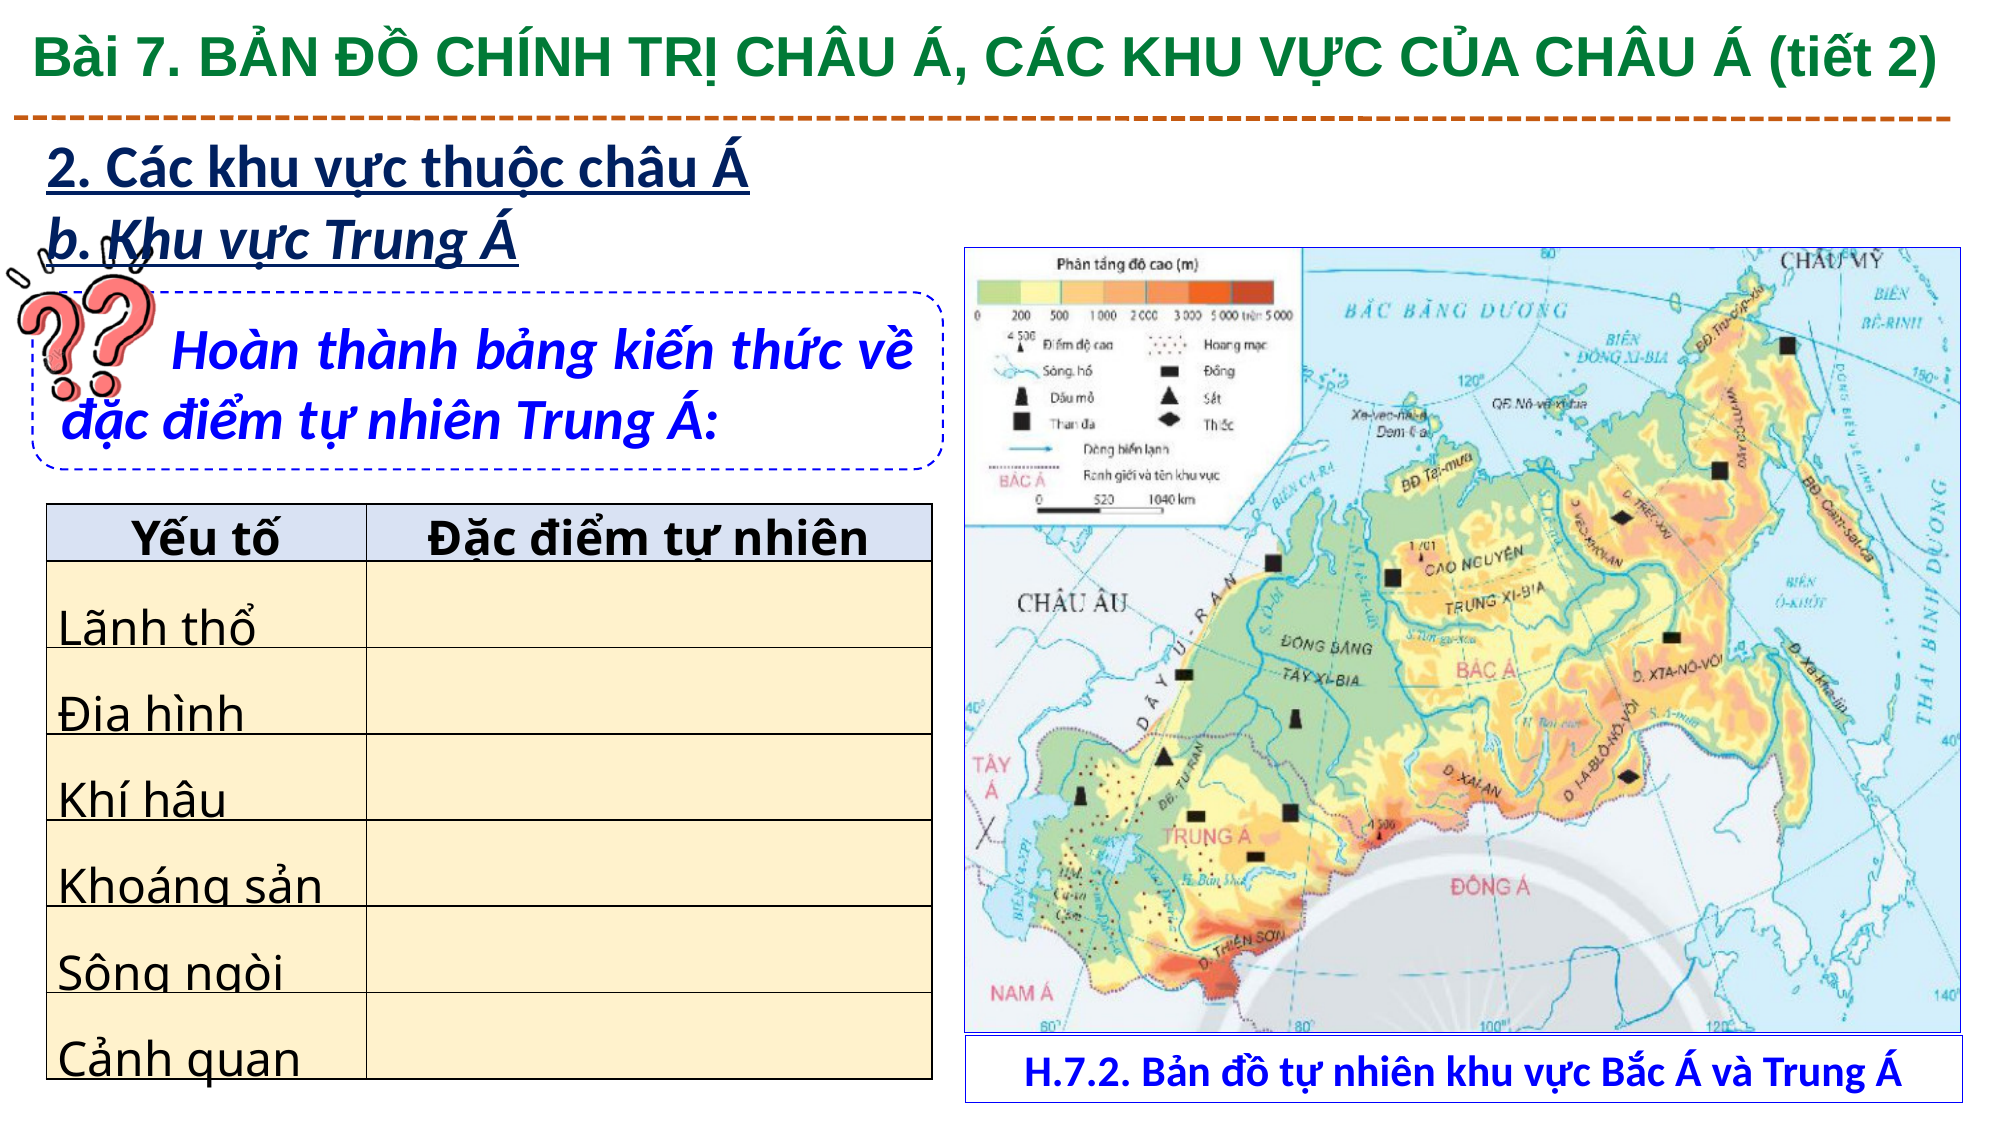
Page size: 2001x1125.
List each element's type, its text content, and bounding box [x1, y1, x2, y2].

text_box Hoàn thành bảng kiến thức về đặc điểm tự nhiên Trung Á: [31, 291, 944, 471]
text_box 2. Các khu vực thuộc châu Á b. Khu vực Trung Á [31, 119, 766, 279]
table_cell Khoáng sản [47, 821, 366, 905]
table_cell Sông ngòi [47, 907, 366, 992]
text_box Bài 7. BẢN ĐỒ CHÍNH TRỊ CHÂU Á, CÁC KHU VỰC CỦA CHÂU Á (tiết 2) [0, 12, 1971, 95]
picture [0, 227, 165, 407]
table_header Đặc điểm tự nhiên [367, 505, 931, 560]
table_cell [367, 907, 931, 992]
picture [964, 247, 1961, 1033]
table_cell [367, 993, 931, 1078]
table_header Yếu tố [47, 505, 366, 560]
text_box H.7.2. Bản đồ tự nhiên khu vực Bắc Á và Trung Á [965, 1035, 1963, 1103]
table_cell [367, 562, 931, 647]
table_cell Cảnh quan [47, 993, 366, 1078]
table_cell Lãnh thổ [47, 562, 366, 647]
table_cell [367, 648, 931, 733]
table_cell Địa hình [47, 648, 366, 733]
table_cell [367, 735, 931, 819]
table_cell [367, 821, 931, 905]
table_cell Khí hậu [47, 735, 366, 819]
